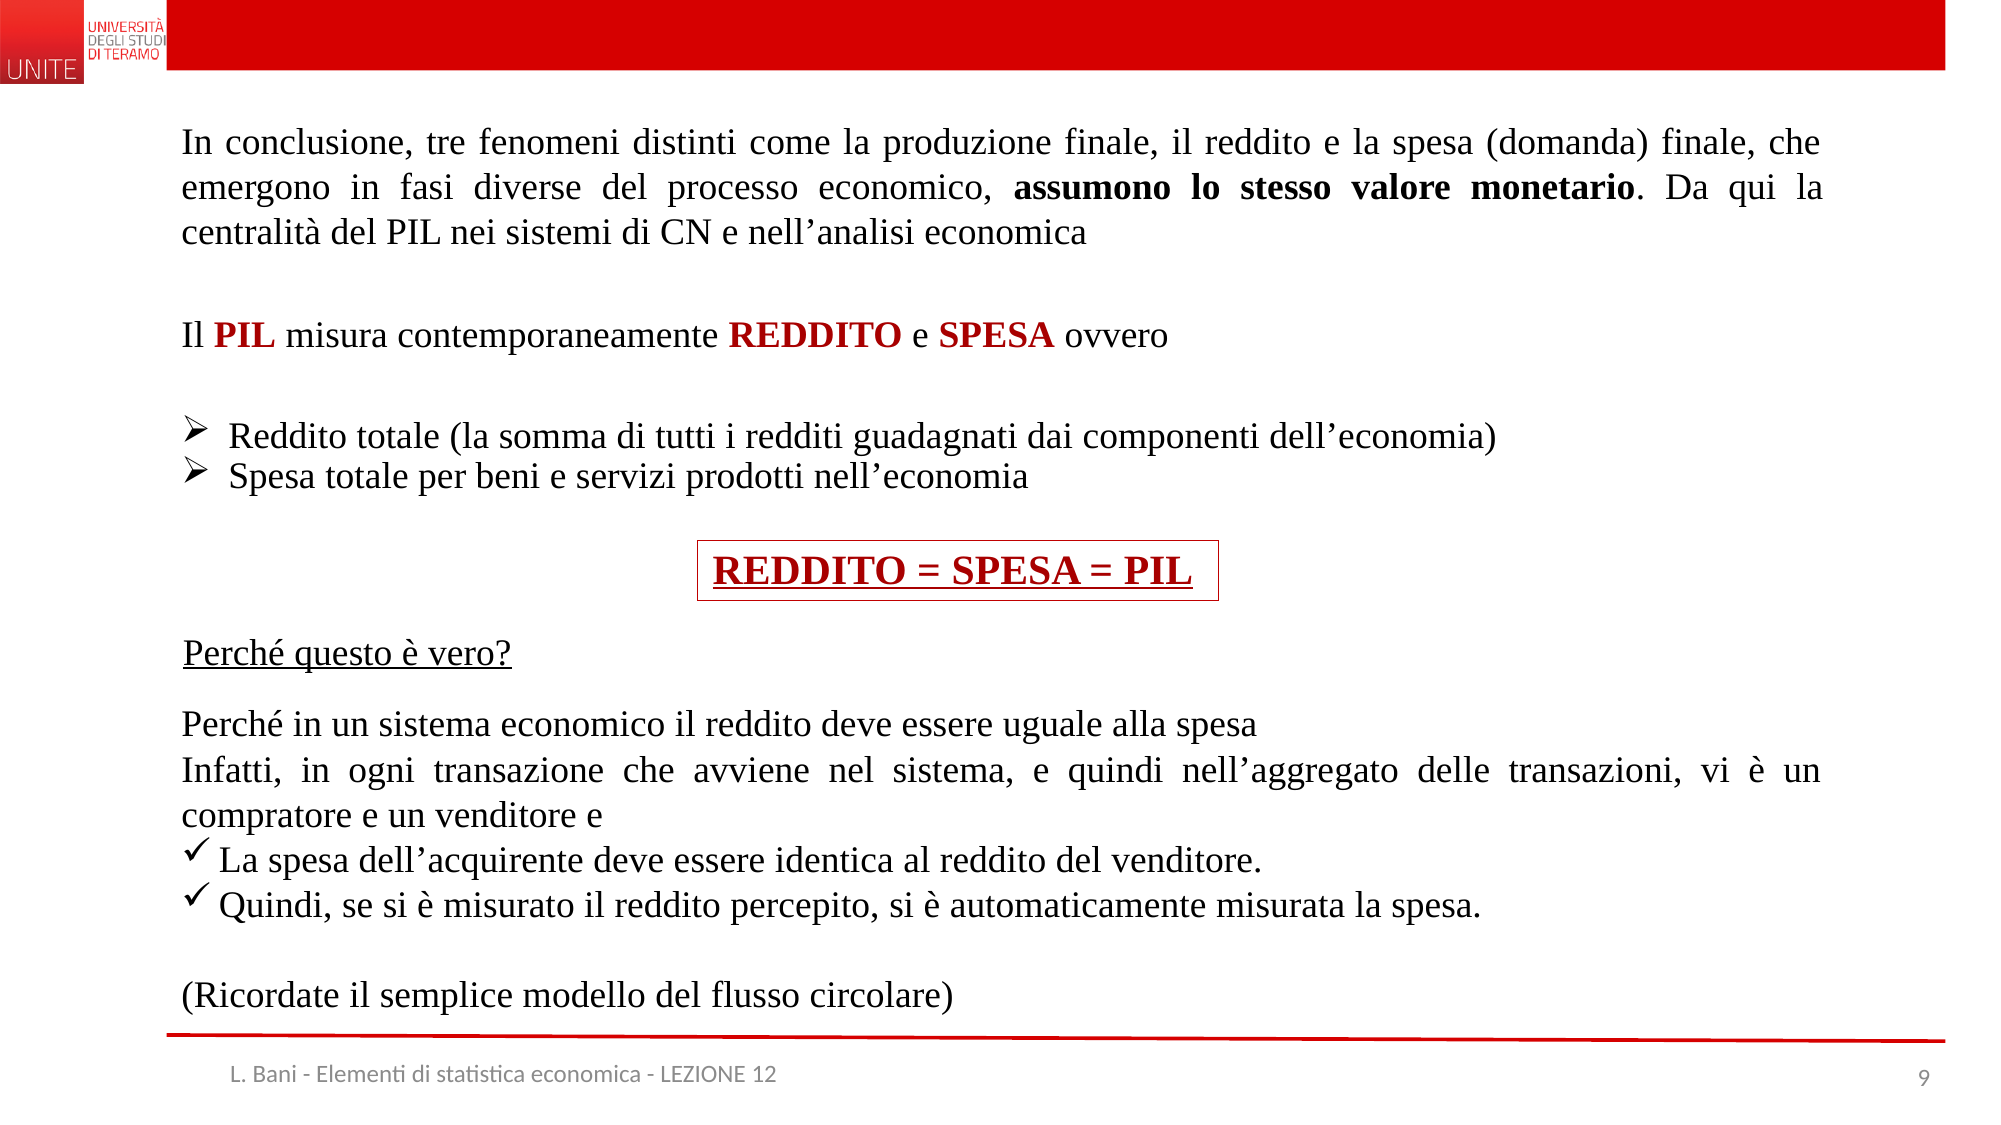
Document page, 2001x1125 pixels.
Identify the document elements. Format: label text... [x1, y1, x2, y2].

picture [0, 0, 167, 84]
text_box Il PIL misura contemporaneamente REDDITO e SPESA ovvero [166, 308, 1263, 364]
text_box Perché questo è vero? [168, 620, 527, 680]
slide_number 9 [1495, 1046, 1946, 1106]
footer L. Bani - Elementi di statistica economica - LEZIONE 12 [166, 1042, 842, 1103]
text_box Perché in un sistema economico il reddito deve essere uguale alla spesa Infatti, in ogni transazione che avviene nel sistema, e quindi nell’aggregato delle transazioni, vi è un compratore e un venditore e La spesa dell’acquirente deve essere identica al reddito del venditore. Quindi, se si è misurato il reddito percepito, si è automaticamente misurata la spesa. (Ricordate il semplice modello del flusso circolare) [166, 696, 1839, 1025]
text_box REDDITO = SPESA = PIL [697, 540, 1219, 601]
text_box Reddito totale (la somma di tutti i redditi guadagnati dai componenti dell’economia) Spesa totale per beni e servizi prodotti nell’economia [166, 408, 1540, 505]
text_box In conclusione, tre fenomeni distinti come la produzione finale, il reddito e la spesa (domanda) finale, che emergono in fasi diverse del processo economico, assumono lo stesso valore monetario. Da qui la centralità del PIL nei sistemi di CN e nell’analisi economica [166, 109, 1839, 260]
